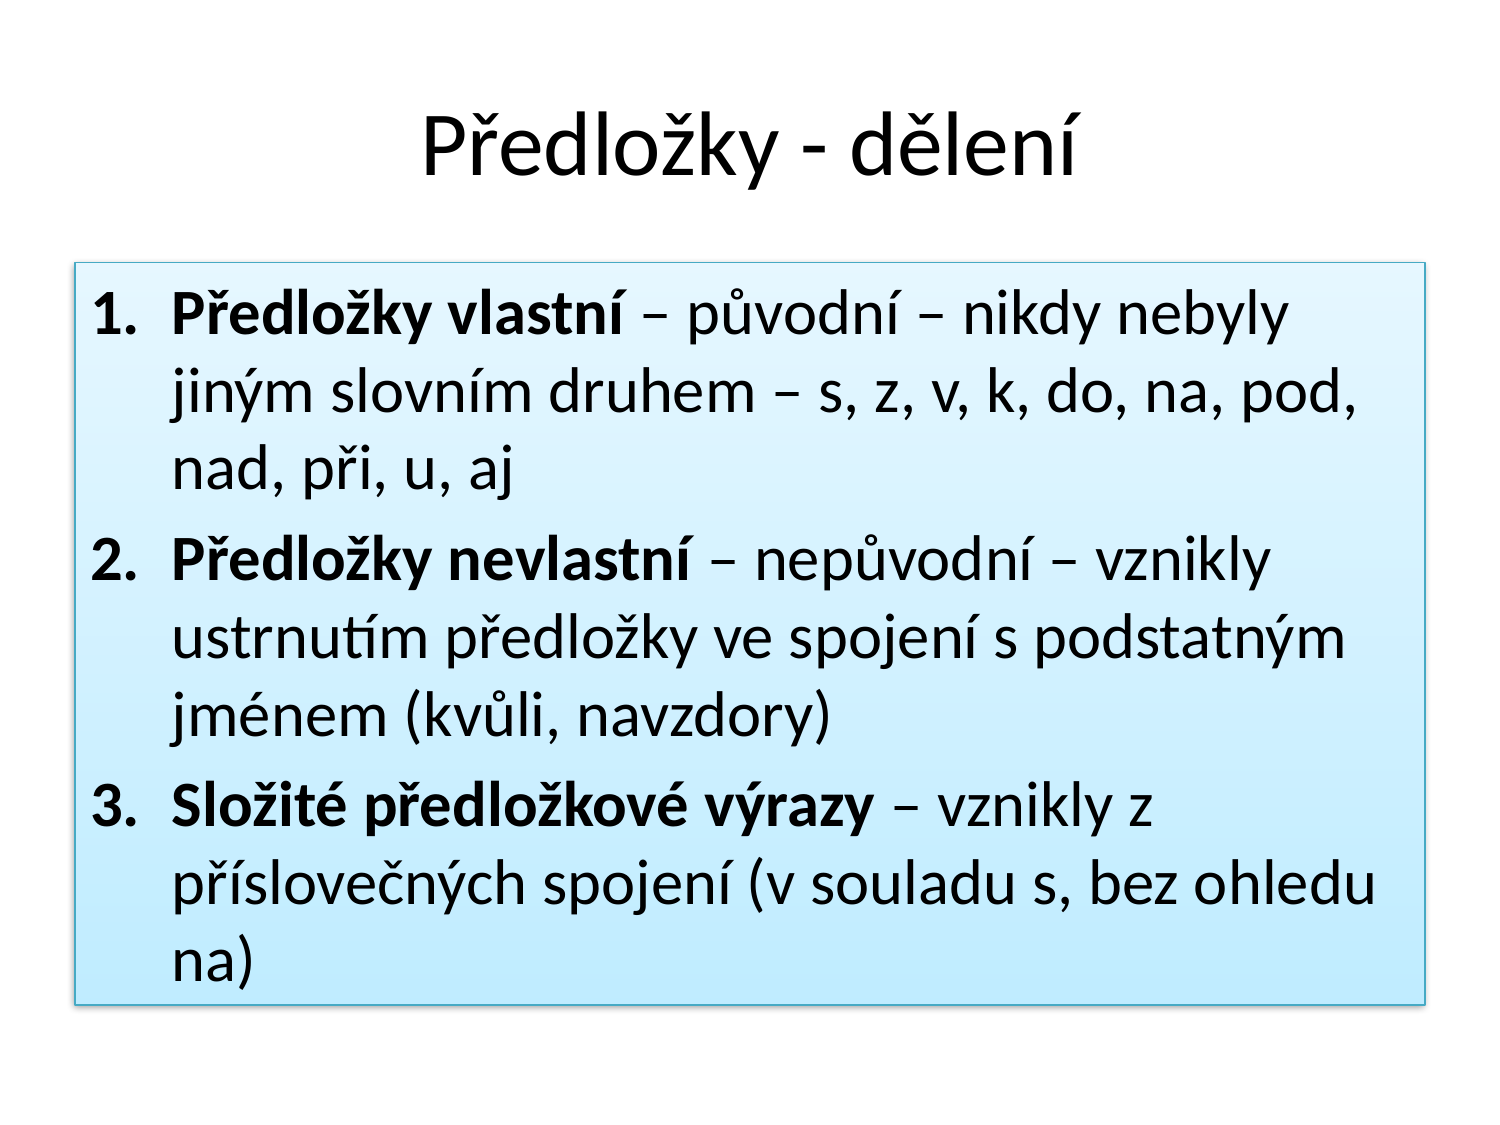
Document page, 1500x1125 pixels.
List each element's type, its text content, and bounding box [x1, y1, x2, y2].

title Předložky - dělení [75, 45, 1425, 233]
list Předložky vlastní – původní – nikdy nebyly jiným slovním druhem – s, z, v, k, do, na, pod, nad, při, u, aj Předložky nevlastní – nepůvodní – vznikly ustrnutím předložky ve spojení s podstatným jménem (kvůli, navzdory) Složité předložkové výrazy – vznikly z příslovečných spojení (v souladu s, bez ohledu na) [74, 262, 1426, 1006]
